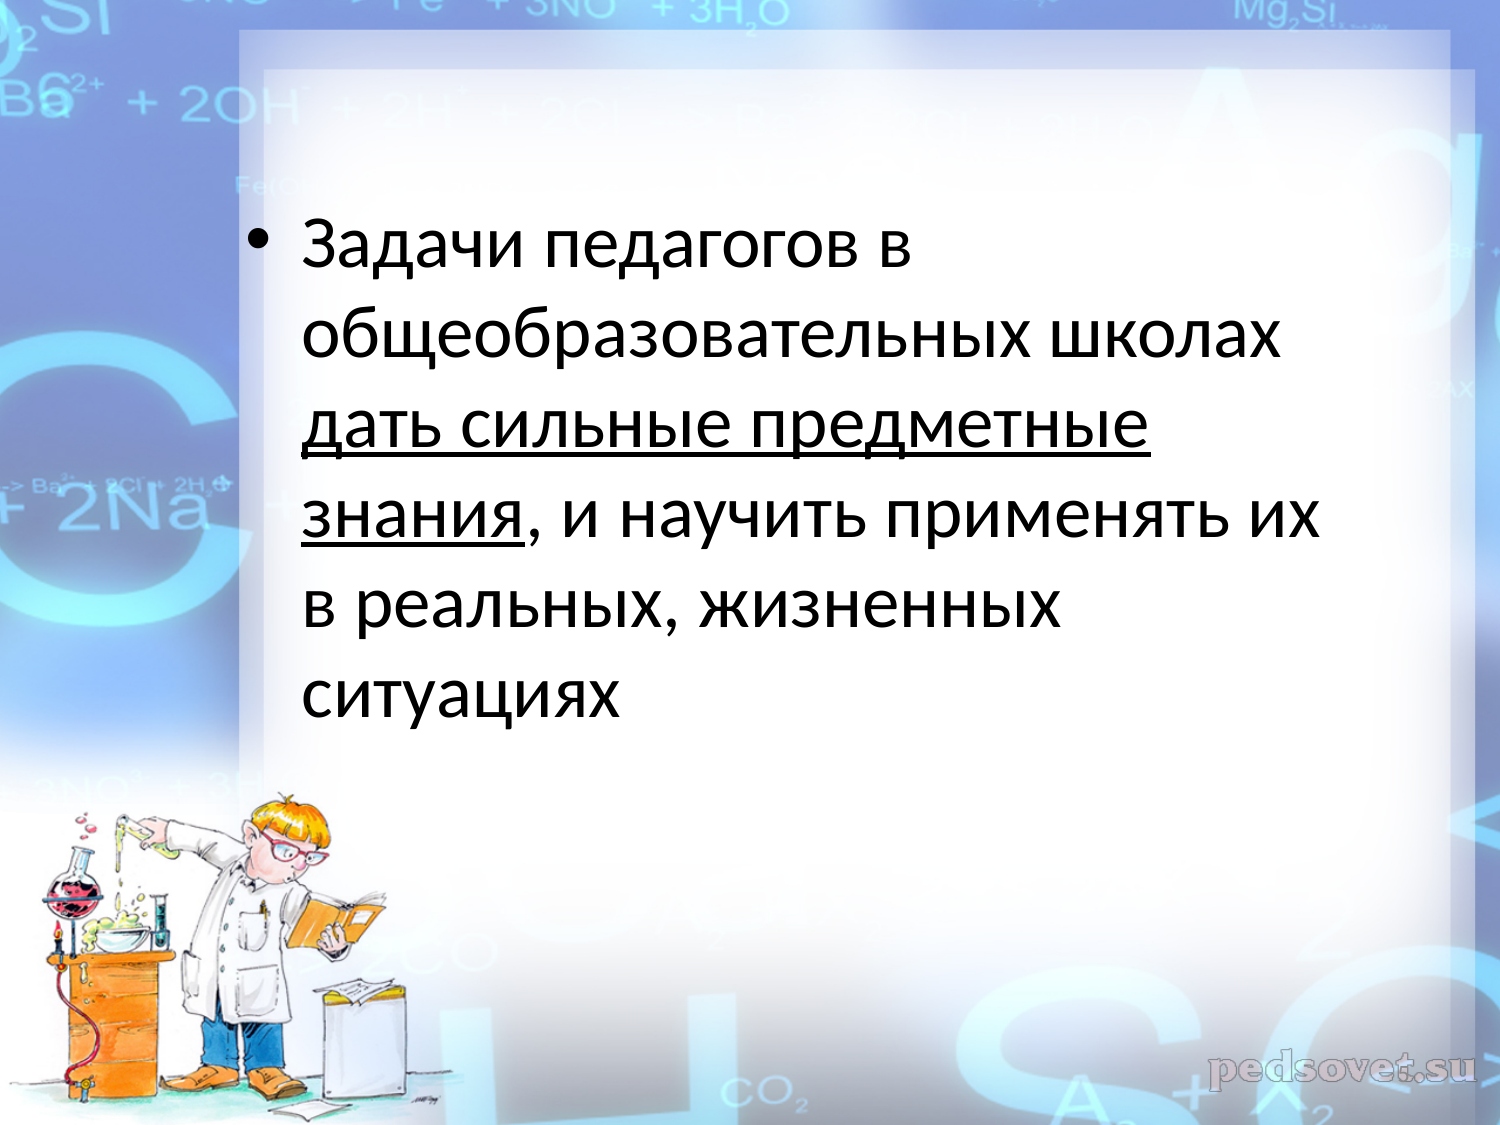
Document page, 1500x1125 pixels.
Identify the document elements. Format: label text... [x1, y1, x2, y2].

slide_number 5 [1074, 1042, 1425, 1103]
list Задачи педагогов в общеобразовательных школах дать сильные предметные знания, и научить применять их в реальных, жизненных ситуациях [229, 184, 1343, 1028]
picture [0, 0, 1500, 1125]
